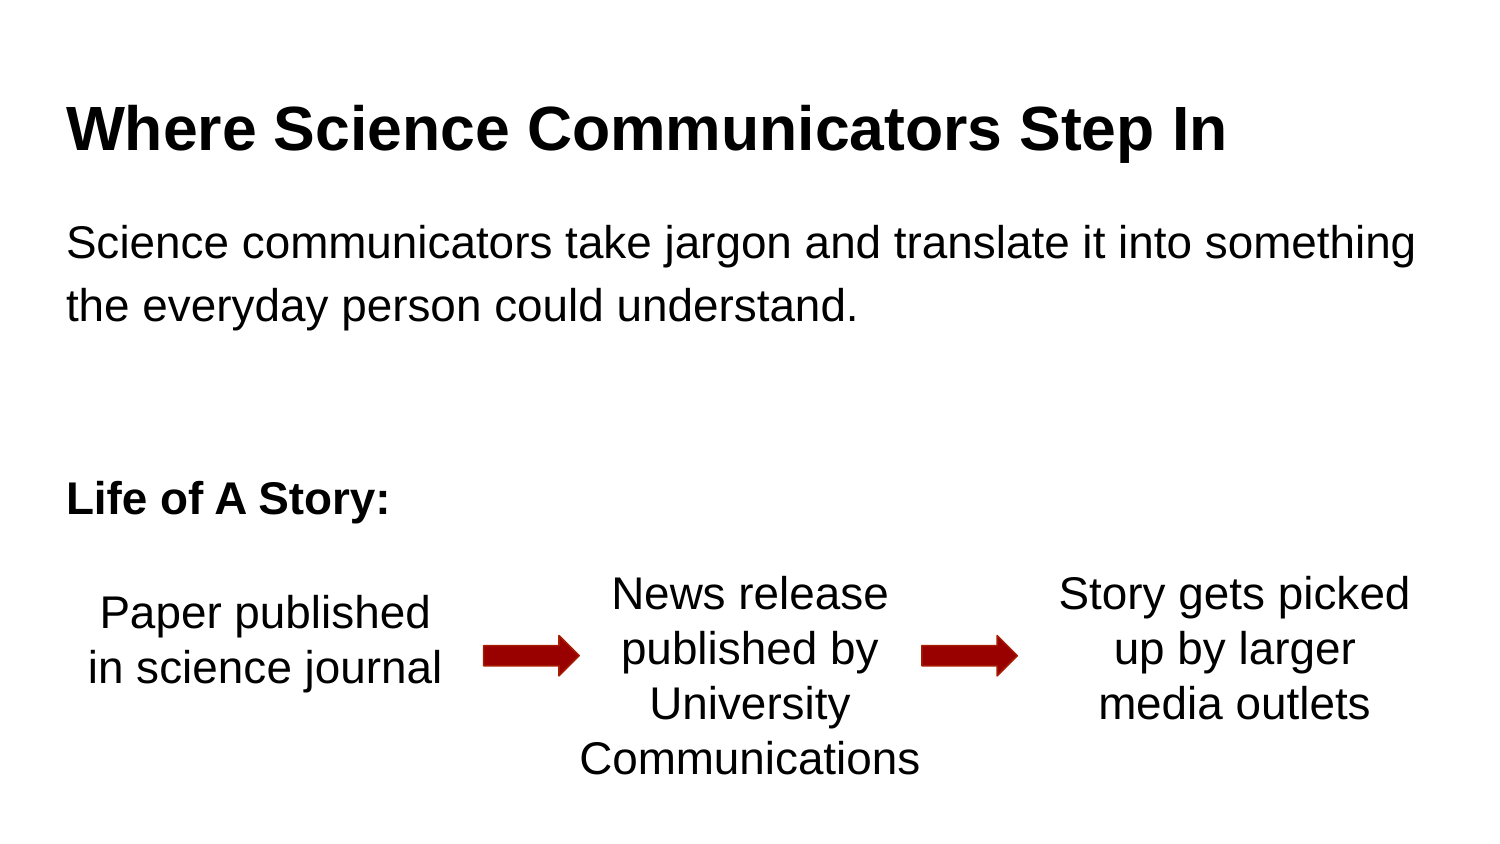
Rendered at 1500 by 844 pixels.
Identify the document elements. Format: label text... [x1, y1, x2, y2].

text_box Paper published in science journal [70, 567, 461, 816]
text_box Story gets picked up by larger media outlets [1039, 548, 1430, 797]
title Where Science Communicators Step In [51, 72, 1449, 167]
text_box [921, 635, 1018, 676]
text_box News release published by University Communications [554, 548, 946, 797]
text_box [483, 635, 580, 676]
list Science communicators take jargon and translate it into something the everyday person could understand. Life of A Story: [51, 189, 1449, 750]
